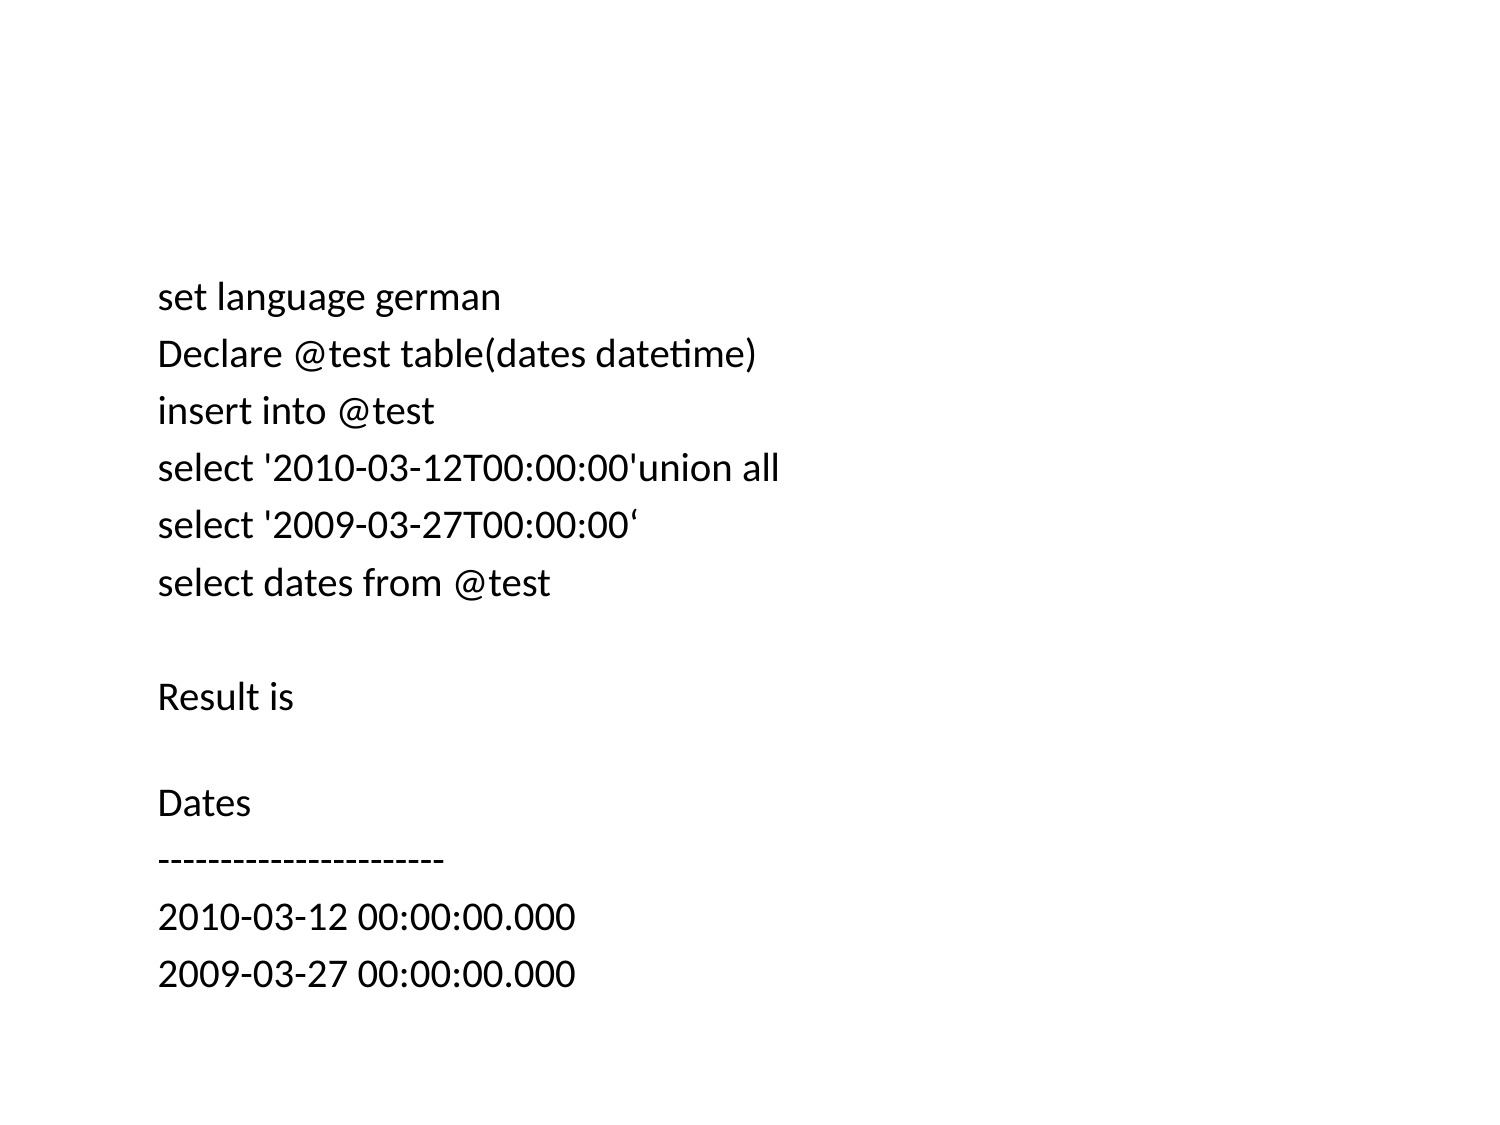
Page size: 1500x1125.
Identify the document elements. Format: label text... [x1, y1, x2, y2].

list set language german Declare @test table(dates datetime) insert into @test select '2010-03-12T00:00:00'union all select '2009-03-27T00:00:00‘ select dates from @test Result is Dates ----------------------- 2010-03-12 00:00:00.000 2009-03-27 00:00:00.000 [75, 262, 1425, 1005]
